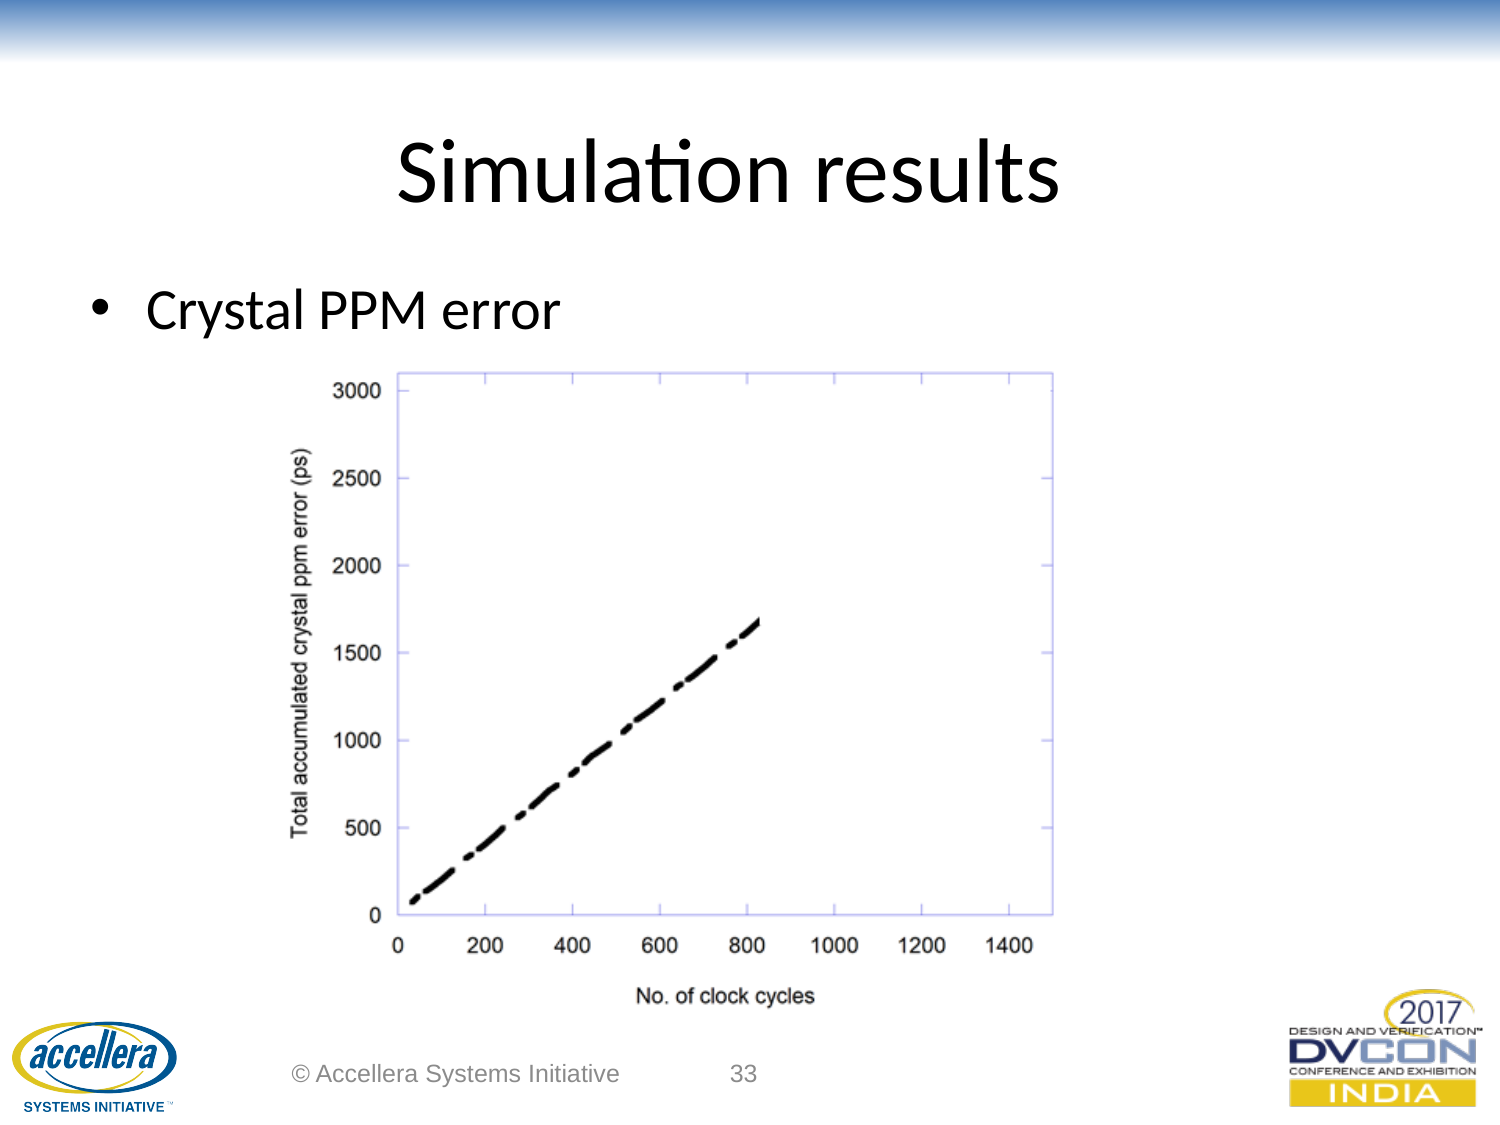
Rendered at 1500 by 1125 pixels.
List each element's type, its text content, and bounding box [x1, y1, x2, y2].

picture [278, 349, 1080, 1031]
picture [1279, 984, 1484, 1112]
picture [12, 1021, 177, 1112]
slide_number 33 [600, 1042, 888, 1103]
list Crystal PPM error [75, 264, 1425, 393]
title Simulation results [75, 45, 1425, 264]
footer © Accellera Systems Initiative [275, 1042, 600, 1103]
